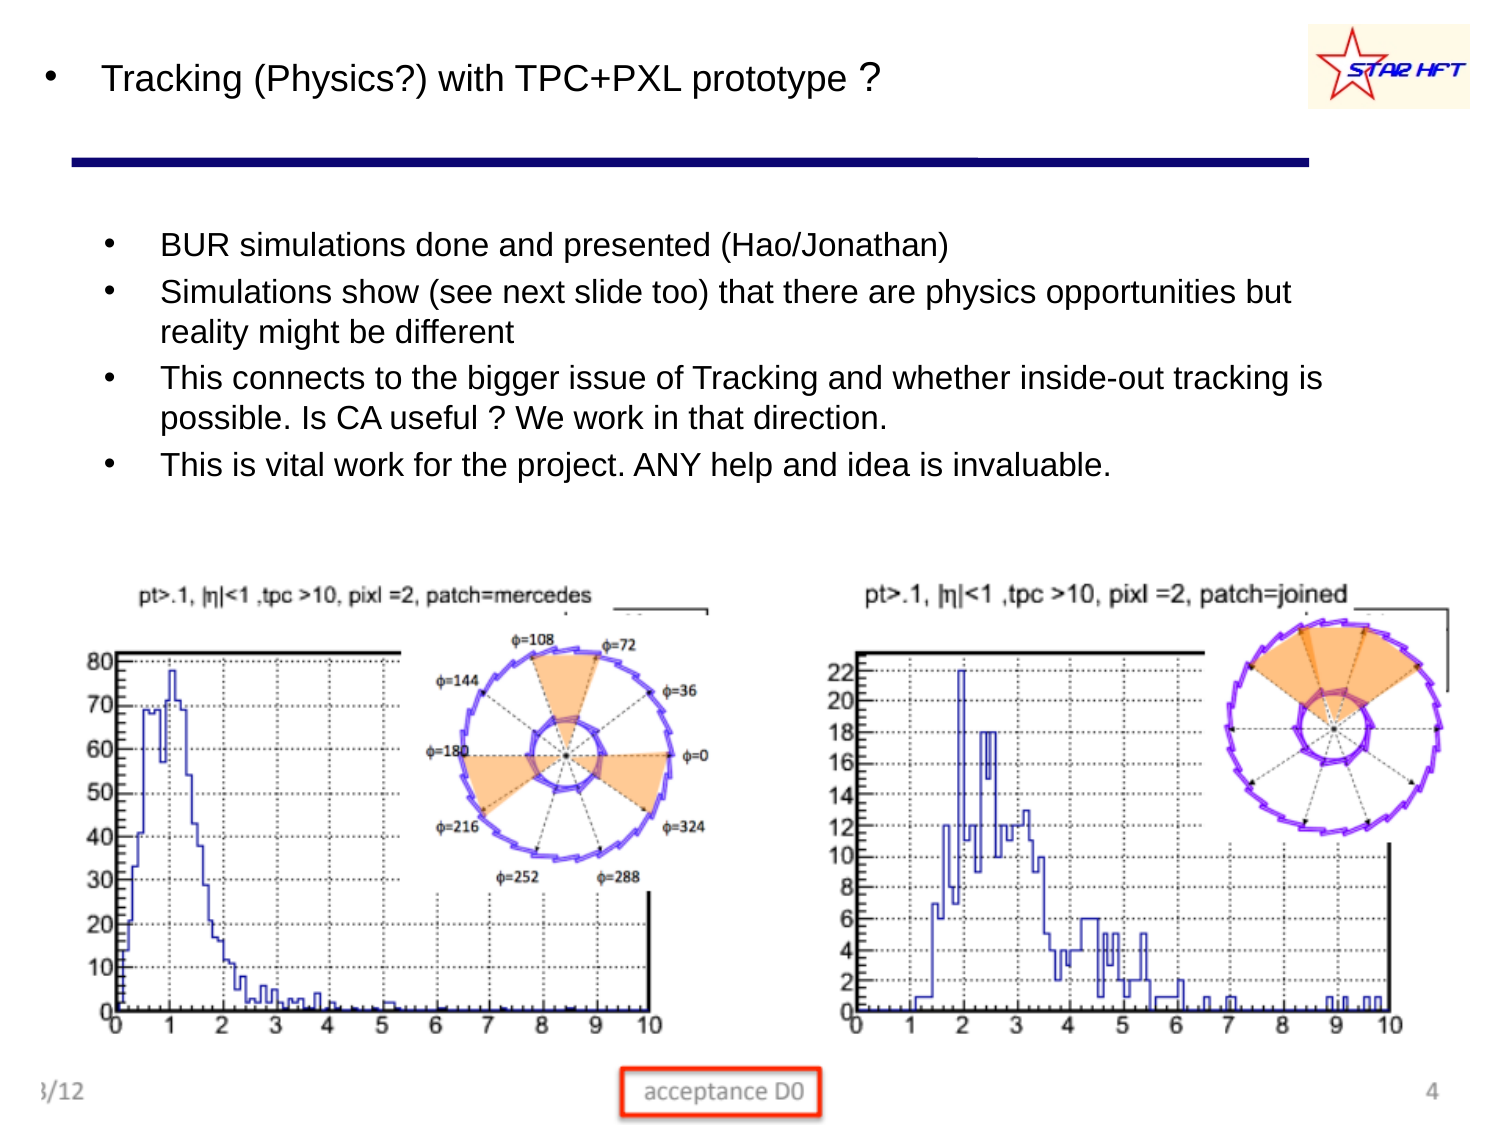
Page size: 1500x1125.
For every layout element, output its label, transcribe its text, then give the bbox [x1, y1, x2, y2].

list Tracking (Physics?) with TPC+PXL prototype ? BUR simulations done and presented (Hao/Jonathan) Simulations show (see next slide too) that there are physics opportunities but reality might be different This connects to the bigger issue of Tracking and whether inside-out tracking is possible. Is CA useful ? We work in that direction. This is vital work for the project. ANY help and idea is invaluable. [29, 42, 1385, 610]
picture [40, 554, 1457, 1125]
picture [1308, 24, 1470, 109]
